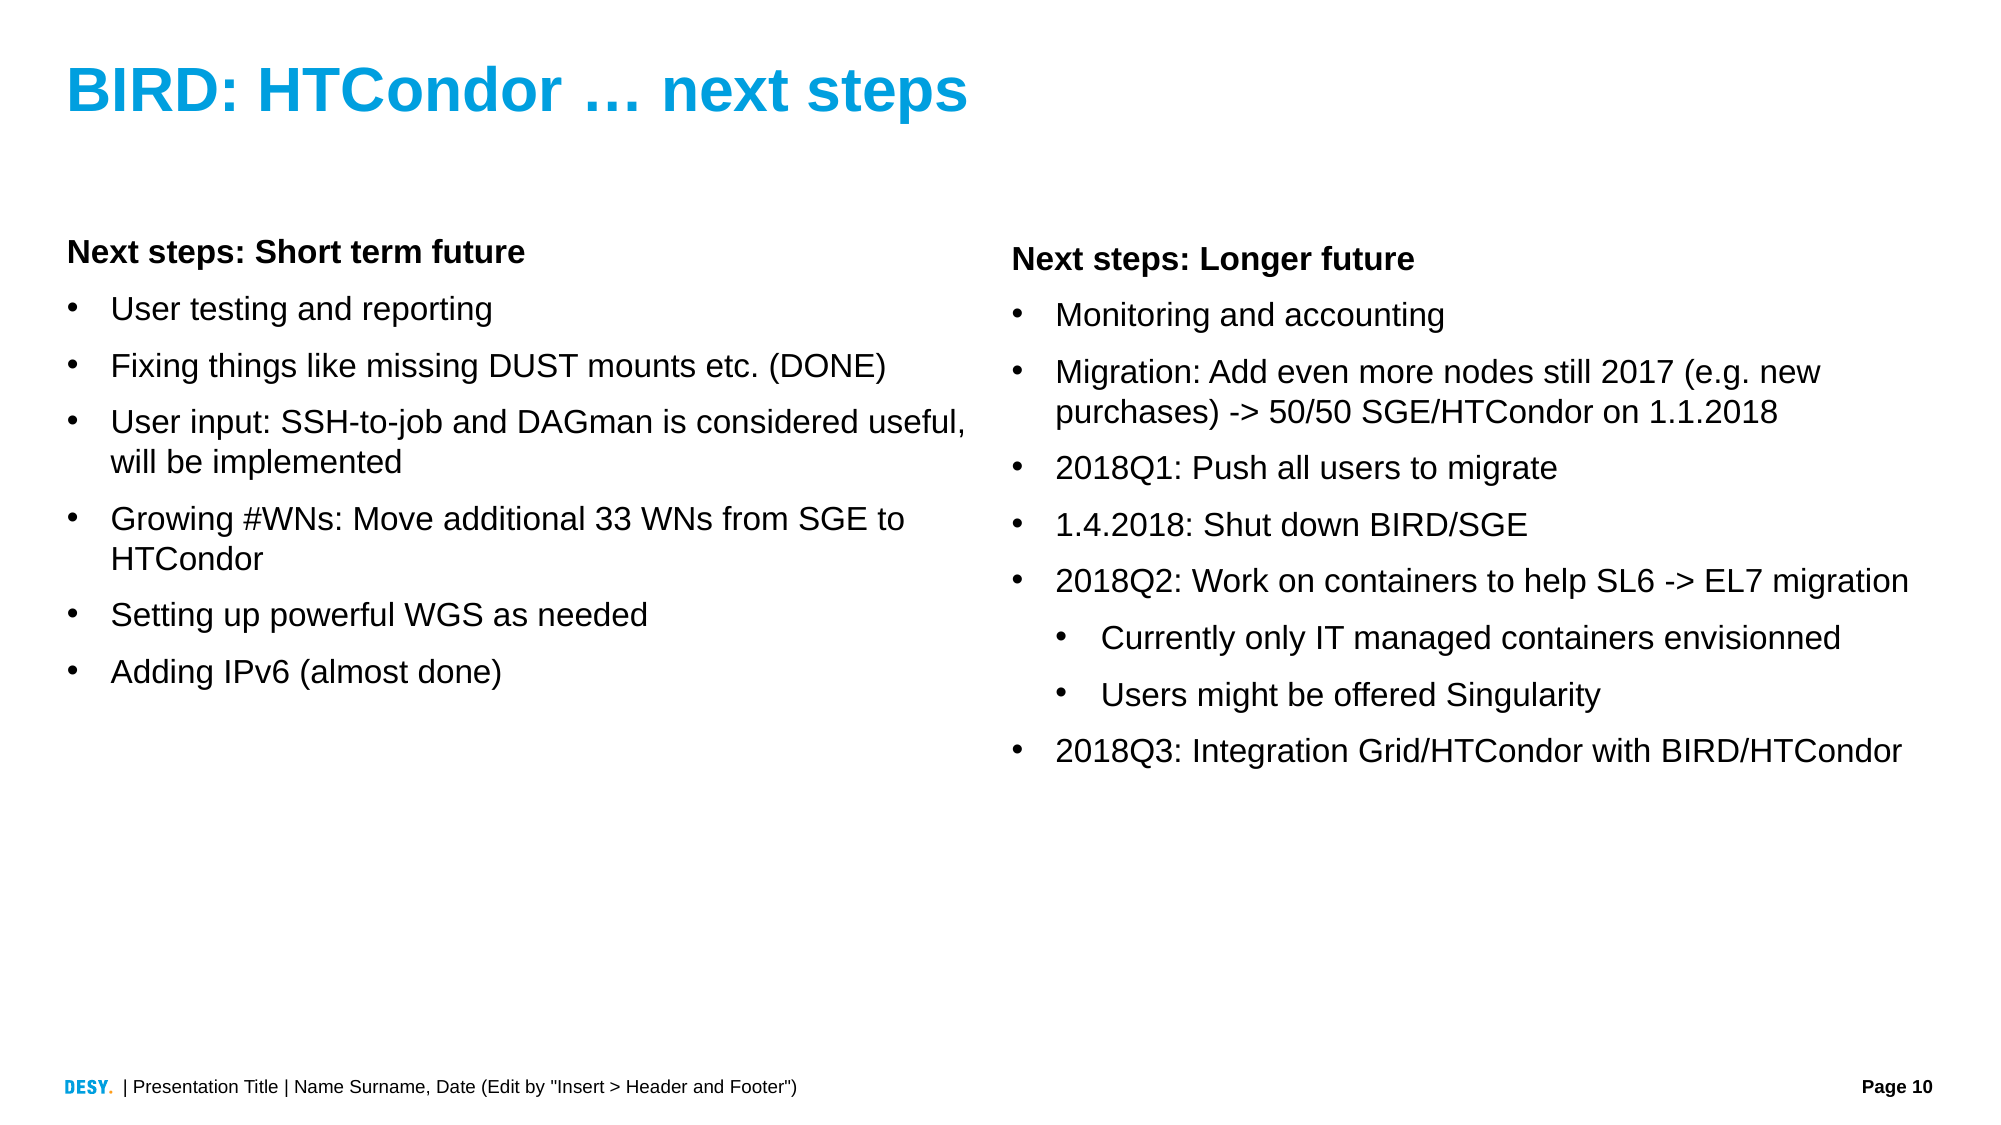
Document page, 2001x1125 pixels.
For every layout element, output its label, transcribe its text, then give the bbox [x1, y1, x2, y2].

title BIRD: HTCondor … next steps [66, 57, 1933, 132]
list Next steps: Short term future User testing and reporting Fixing things like missing DUST mounts etc. (DONE) User input: SSH-to-job and DAGman is considered useful, will be implemented Growing #WNs: Move additional 33 WNs from SGE to HTCondor Setting up powerful WGS as needed Adding IPv6 (almost done) [66, 230, 989, 1053]
list Next steps: Longer future Monitoring and accounting Migration: Add even more nodes still 2017 (e.g. new purchases) -> 50/50 SGE/HTCondor on 1.1.2018 2018Q1: Push all users to migrate 1.4.2018: Shut down BIRD/SGE 2018Q2: Work on containers to help SL6 -> EL7 migration Currently only IT managed containers envisionned Users might be offered Singularity 2018Q3: Integration Grid/HTCondor with BIRD/HTCondor [1011, 236, 1934, 1059]
footer | Presentation Title | Name Surname, Date (Edit by "Insert > Header and Footer") [122, 1075, 1762, 1106]
